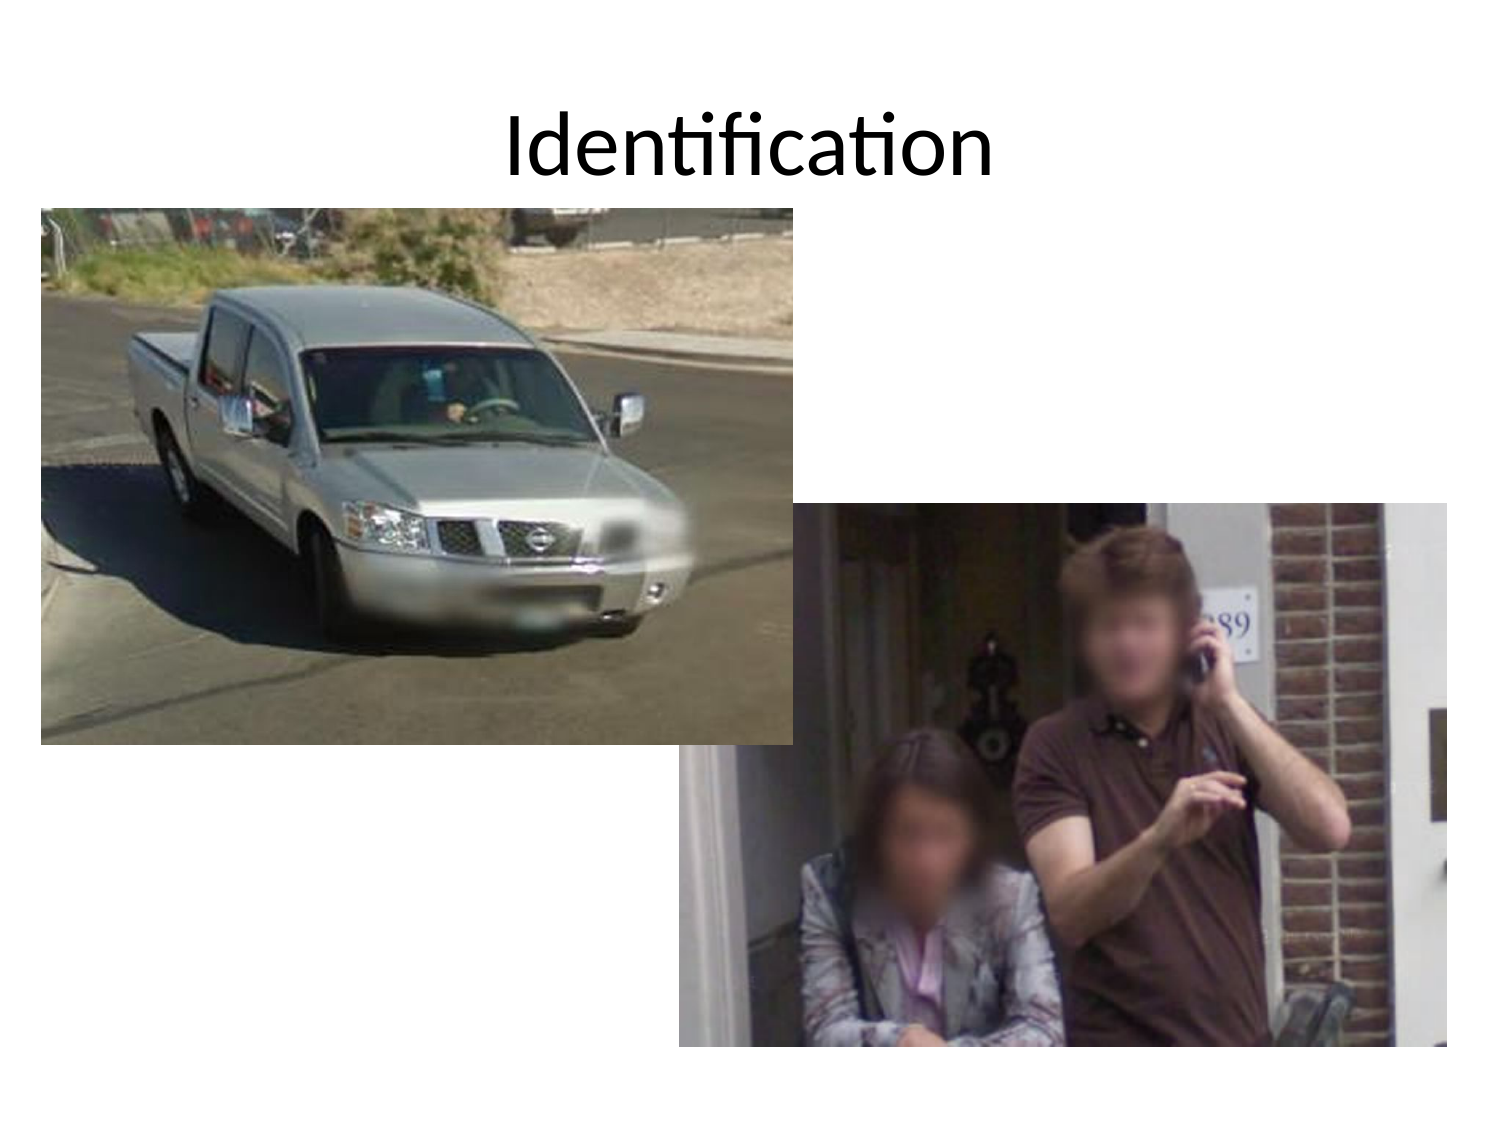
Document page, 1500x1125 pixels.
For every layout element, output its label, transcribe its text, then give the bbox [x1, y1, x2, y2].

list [678, 503, 1447, 1048]
title Identification [75, 45, 1425, 233]
picture [40, 207, 794, 745]
